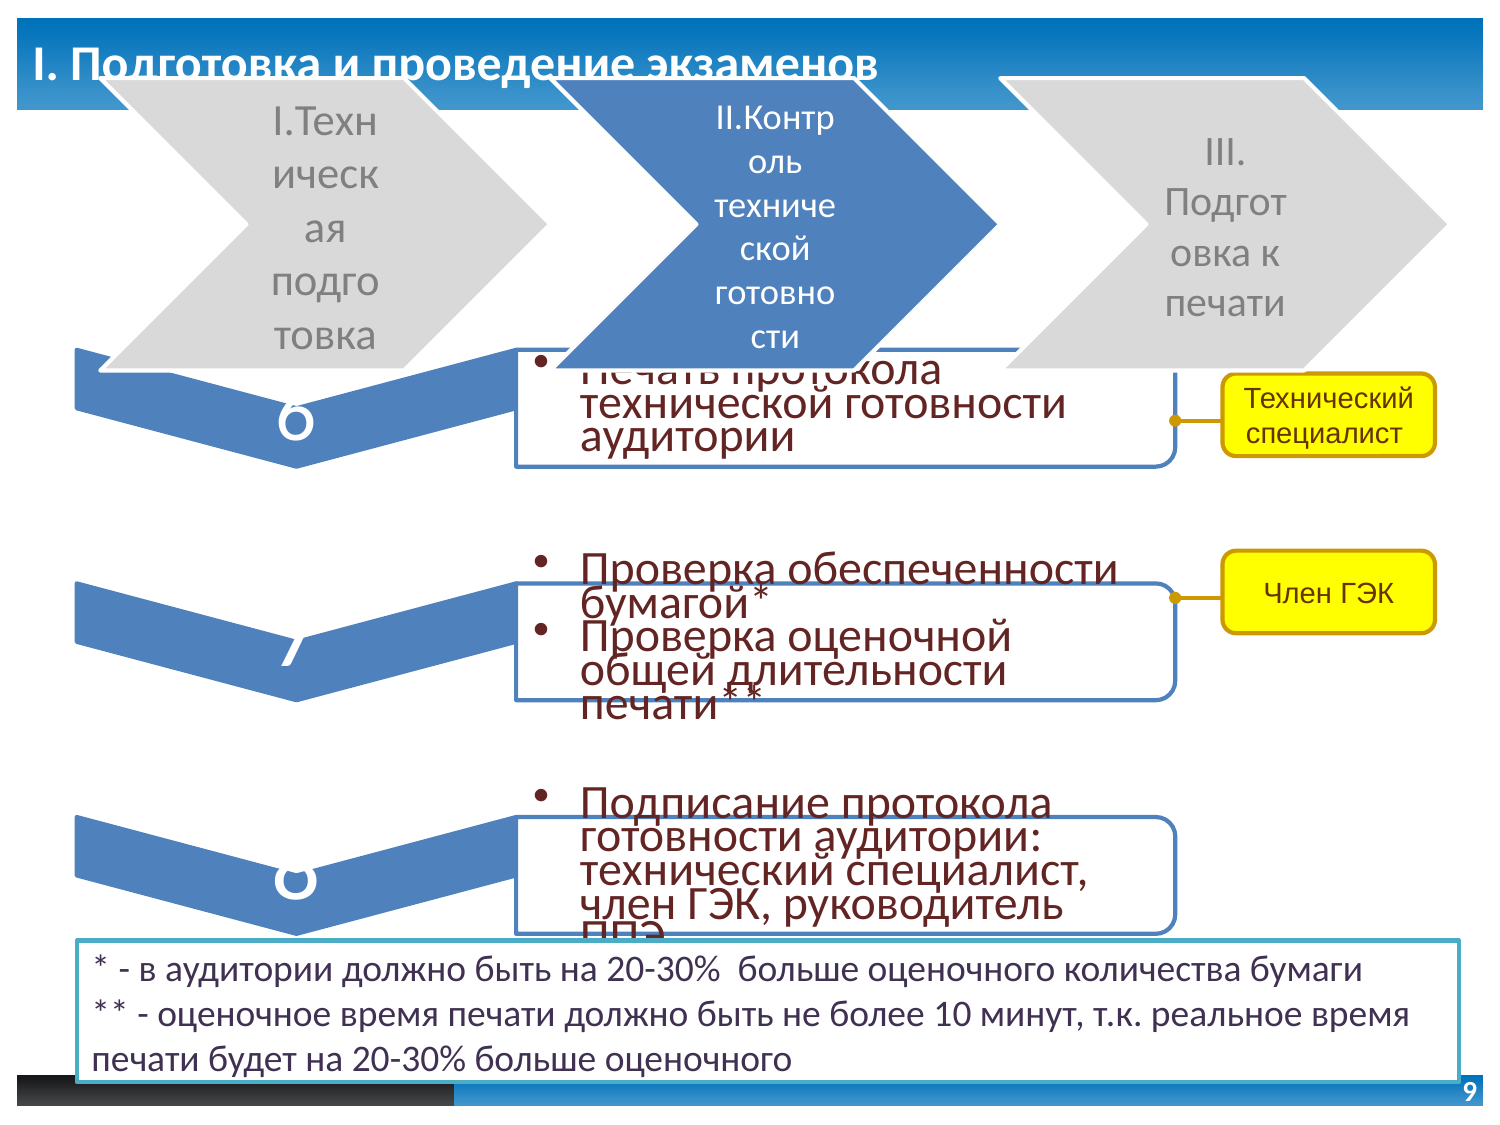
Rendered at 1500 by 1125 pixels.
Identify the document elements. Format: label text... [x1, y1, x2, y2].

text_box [100, 77, 1451, 371]
text_box Технический специалист [1220, 380, 1438, 459]
picture [17, 1075, 1483, 1107]
picture [17, 18, 1483, 110]
text_box * - в аудитории должно быть на 20-30% больше оценочного количества бумаги ** - оценочное время печати должно быть не более 10 минут, т.к. реальное время печати будет на 20-30% больше оценочного [75, 938, 1461, 1074]
text_box Член ГЭК [1220, 548, 1438, 636]
slide_number 9 [1486, 1078, 1492, 1103]
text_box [76, 349, 1176, 935]
